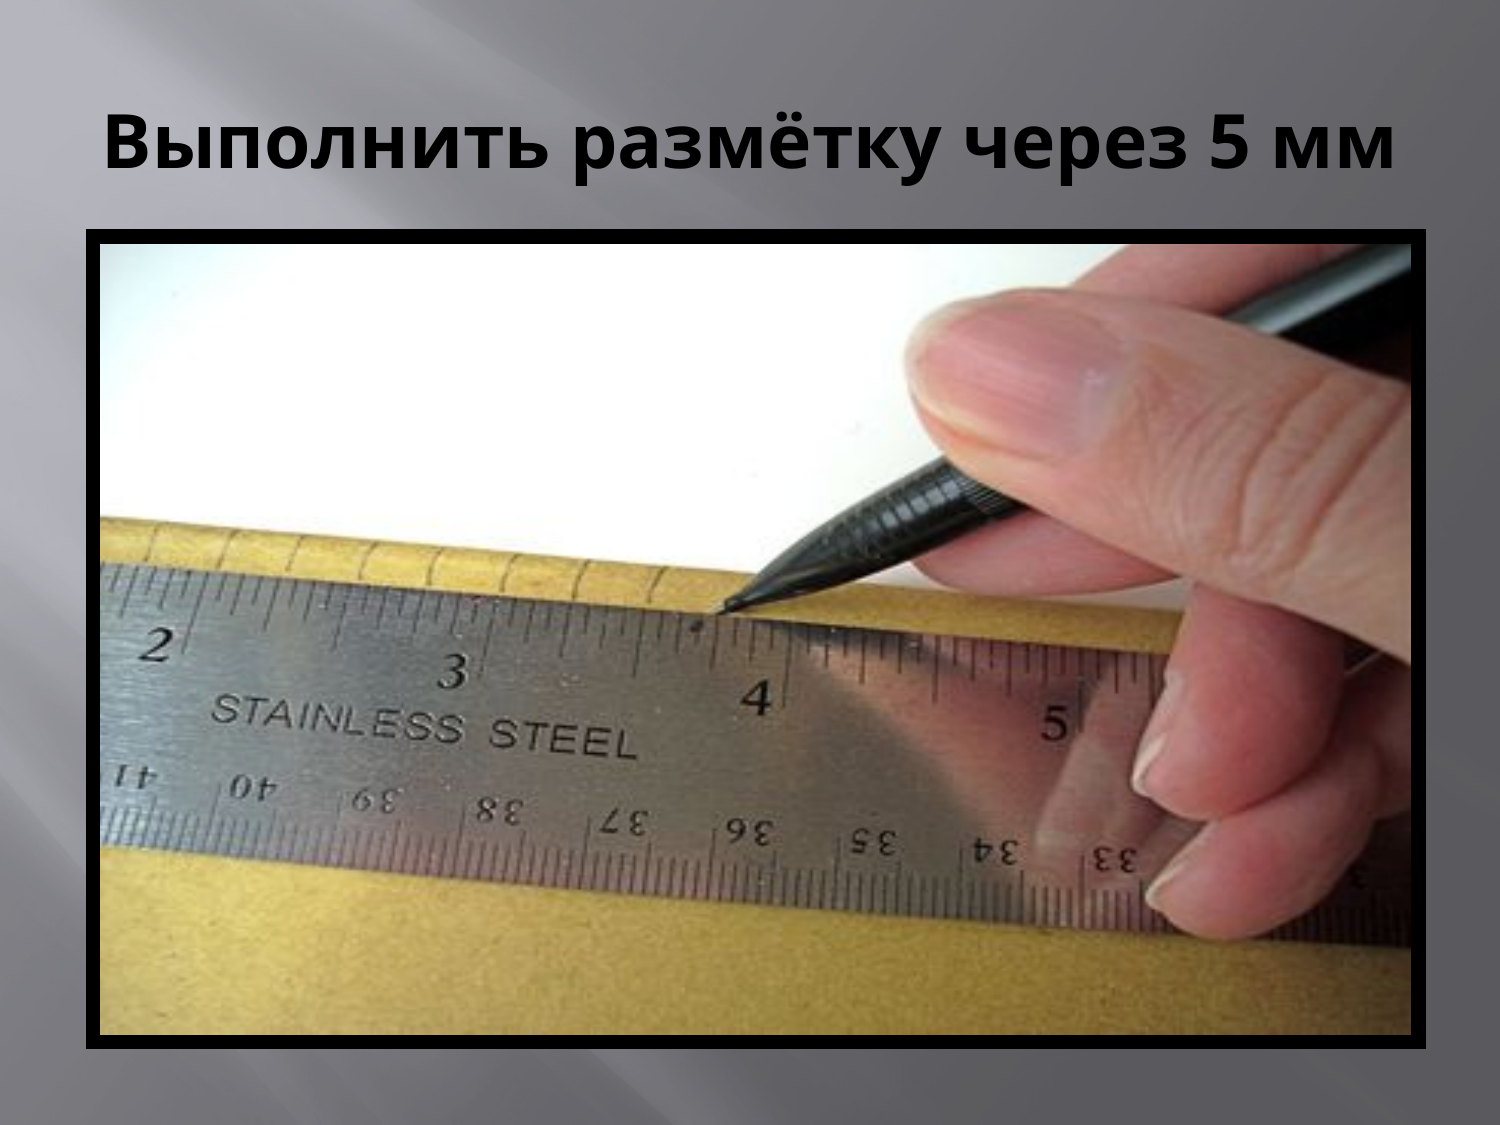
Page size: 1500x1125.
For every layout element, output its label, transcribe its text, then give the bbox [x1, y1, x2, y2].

title Выполнить размётку через 5 мм [75, 45, 1425, 233]
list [100, 243, 1412, 1036]
